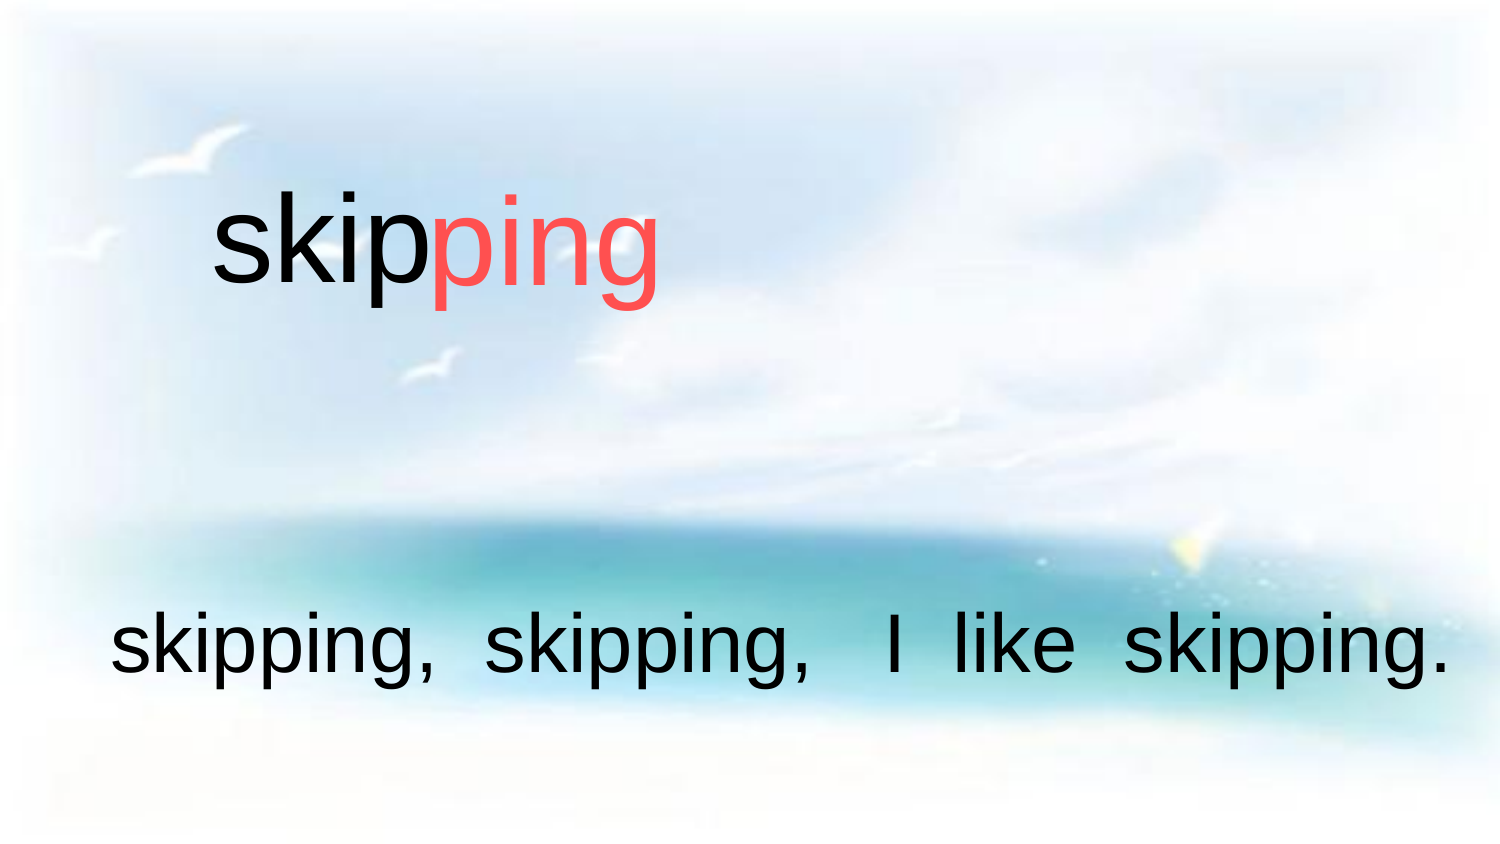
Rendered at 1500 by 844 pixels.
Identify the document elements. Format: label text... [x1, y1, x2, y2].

text_box skip [196, 150, 449, 315]
text_box skipping, skipping, I like skipping. [95, 581, 1469, 696]
picture [0, 0, 1500, 844]
text_box ping [413, 152, 680, 318]
